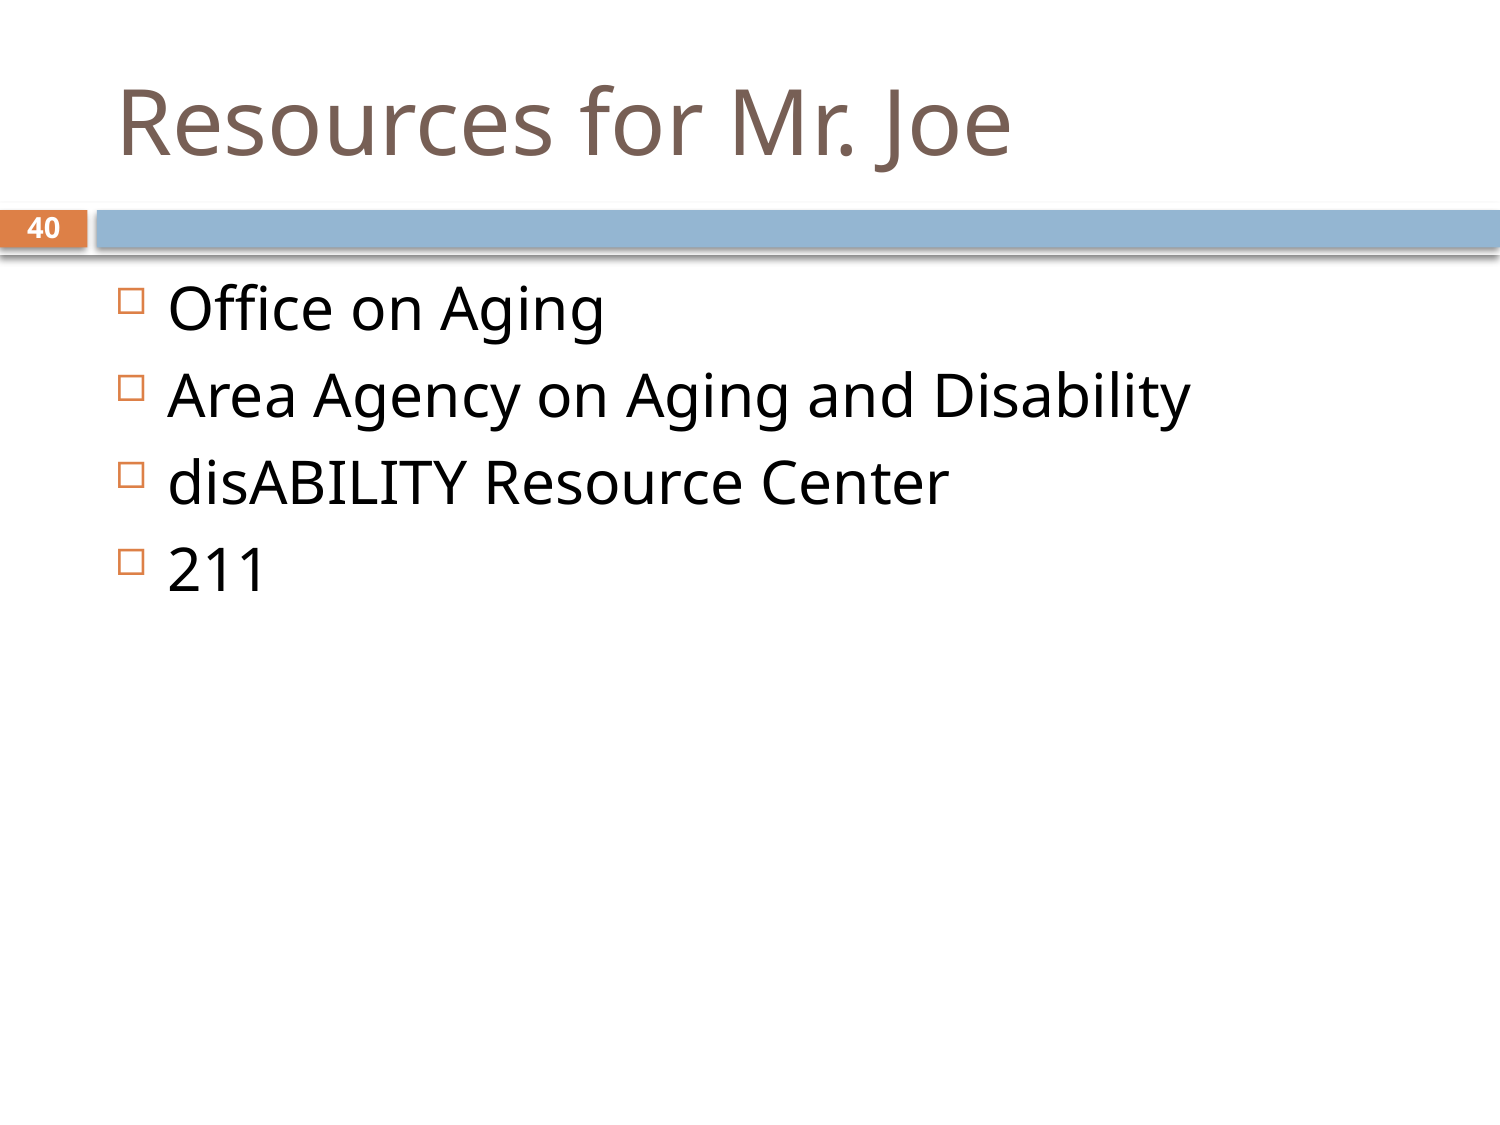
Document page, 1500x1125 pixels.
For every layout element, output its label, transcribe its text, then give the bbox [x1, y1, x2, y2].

title Resources for Mr. Joe [100, 37, 1438, 200]
list Office on Aging Area Agency on Aging and Disability disABILITY Resource Center 211 [100, 262, 1438, 1000]
slide_number 40 [0, 208, 88, 249]
